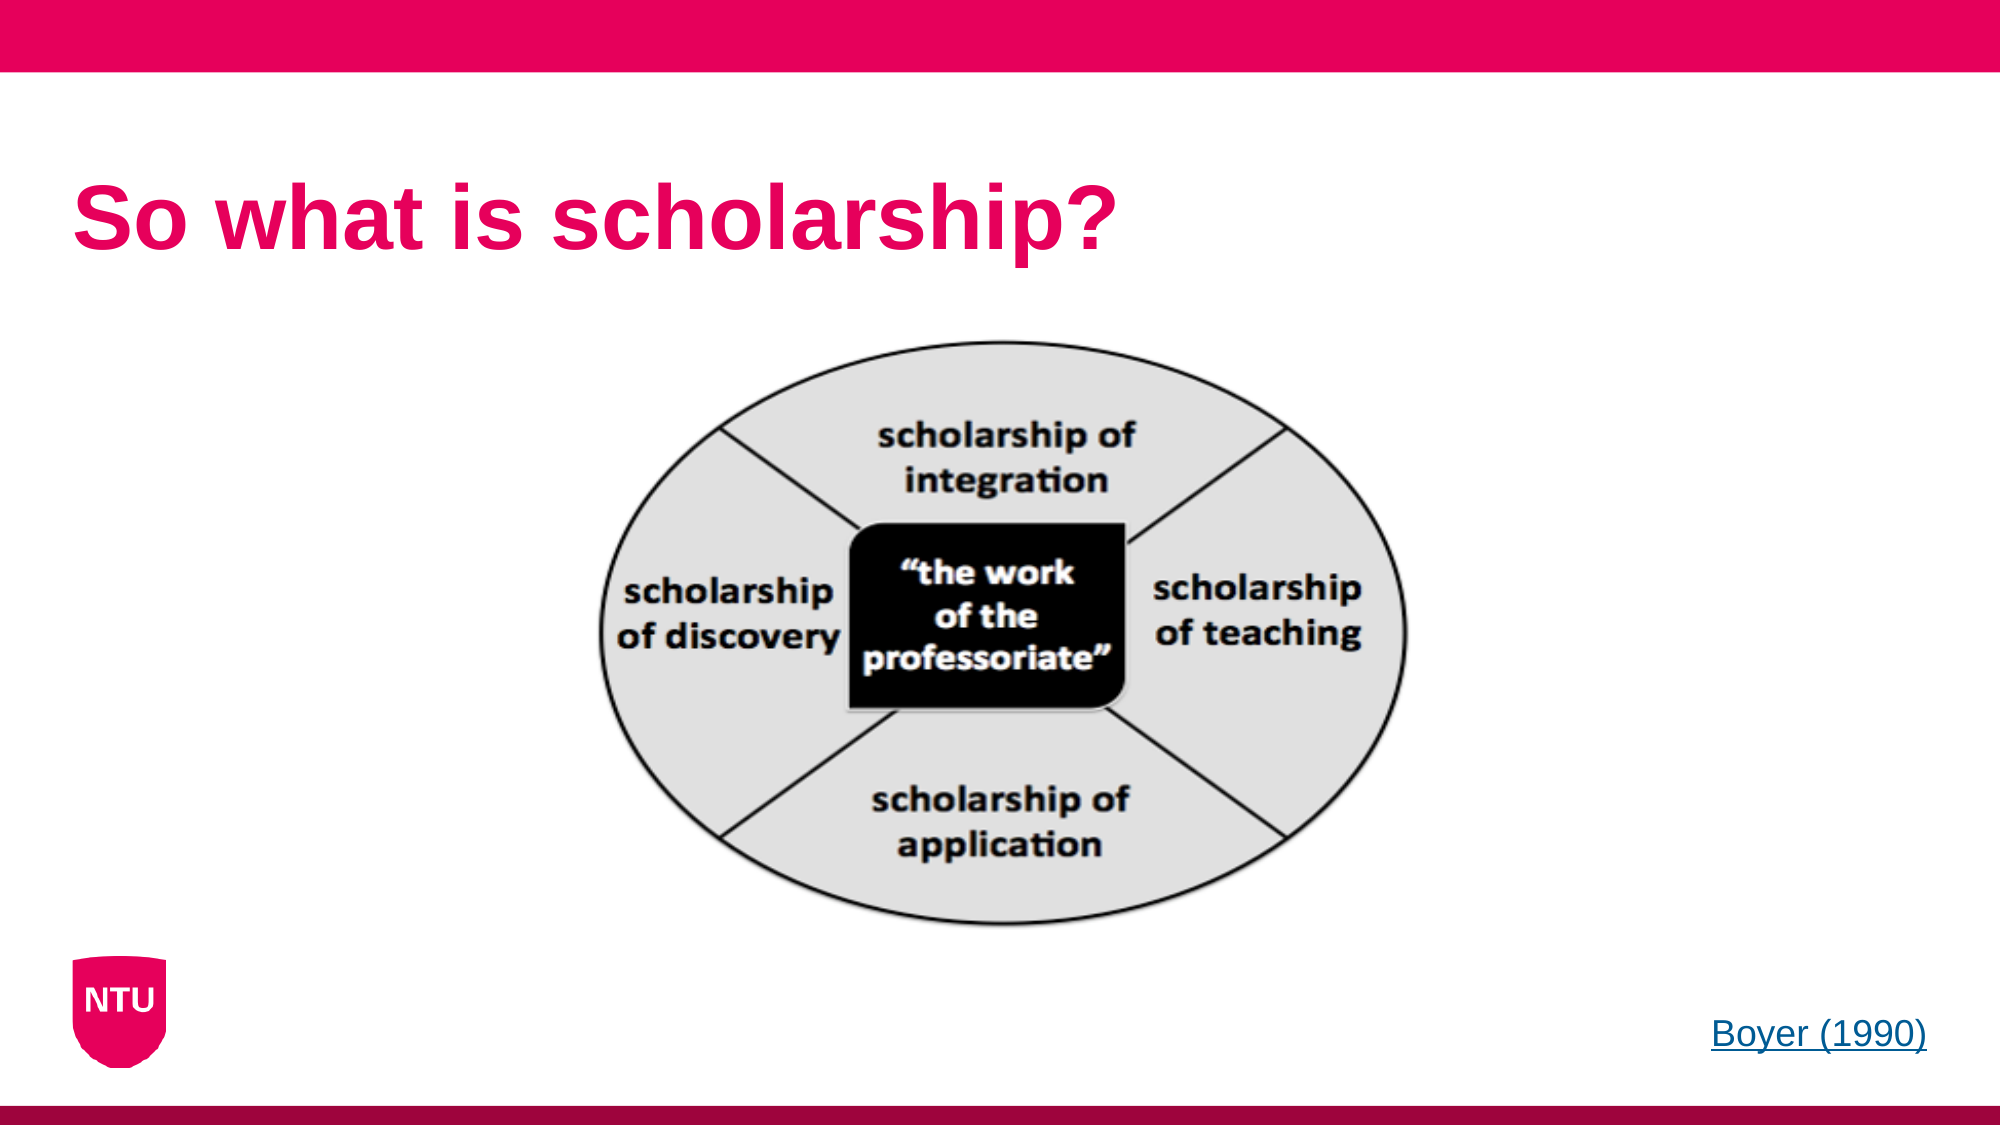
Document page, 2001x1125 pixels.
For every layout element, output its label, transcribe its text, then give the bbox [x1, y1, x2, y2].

title So what is scholarship? [72, 131, 1928, 296]
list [576, 326, 1423, 935]
list Boyer (1990) [1029, 993, 1928, 1055]
